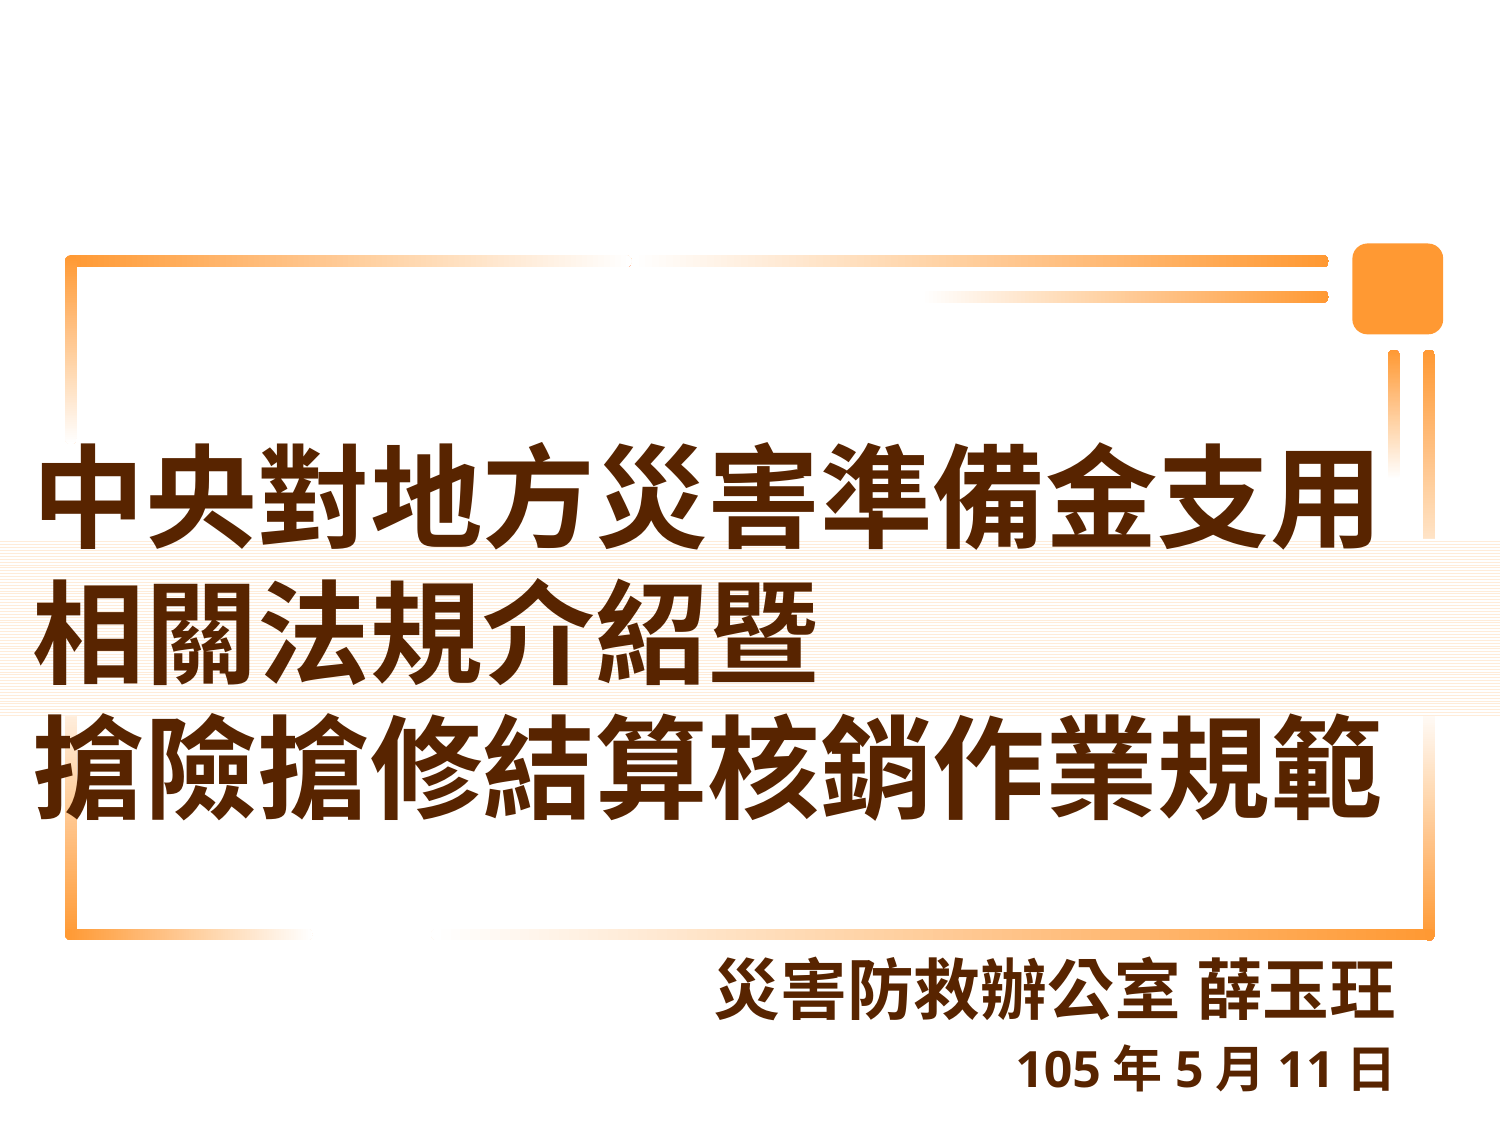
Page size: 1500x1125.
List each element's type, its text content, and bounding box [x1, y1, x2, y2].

subtitle 災害防救辦公室 薛玉玨 105年5月11日 [225, 940, 1412, 1083]
title 中央對地方災害準備金支用相關法規介紹暨 搶險搶修結算核銷作業規範 [17, 196, 1471, 929]
